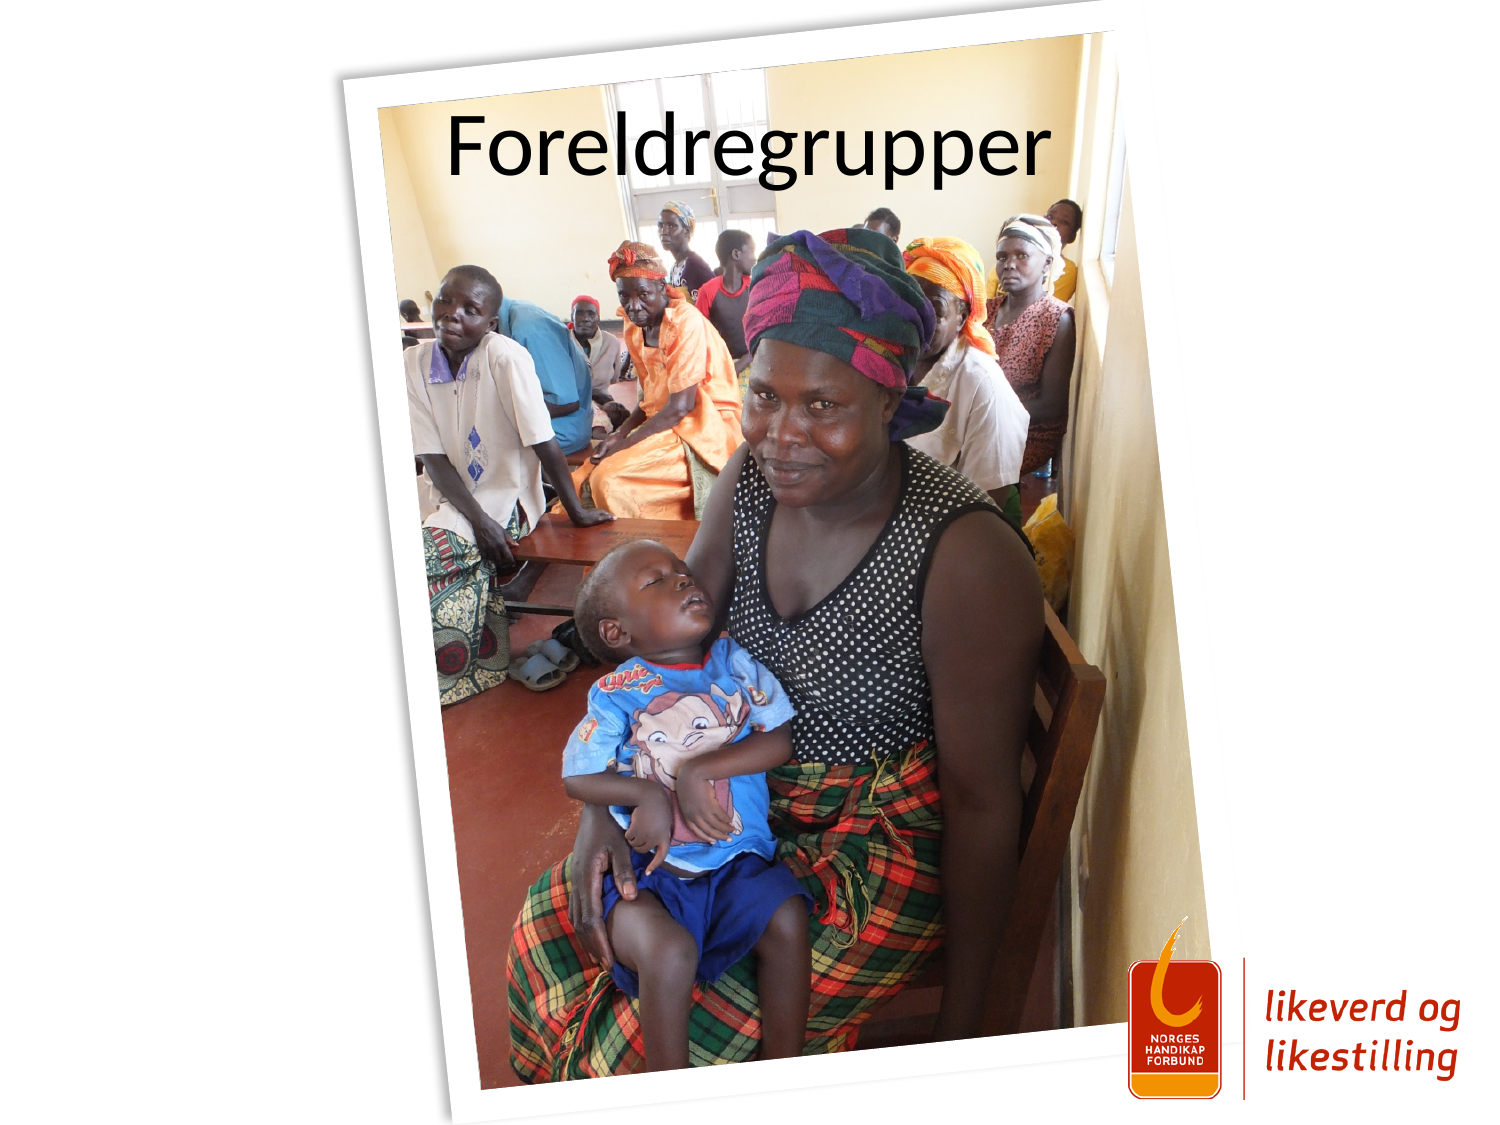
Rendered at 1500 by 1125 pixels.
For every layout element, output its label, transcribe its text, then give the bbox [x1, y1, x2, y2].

picture [392, 66, 1460, 1100]
title Foreldregrupper [75, 45, 1425, 233]
picture [998, 32, 1115, 45]
